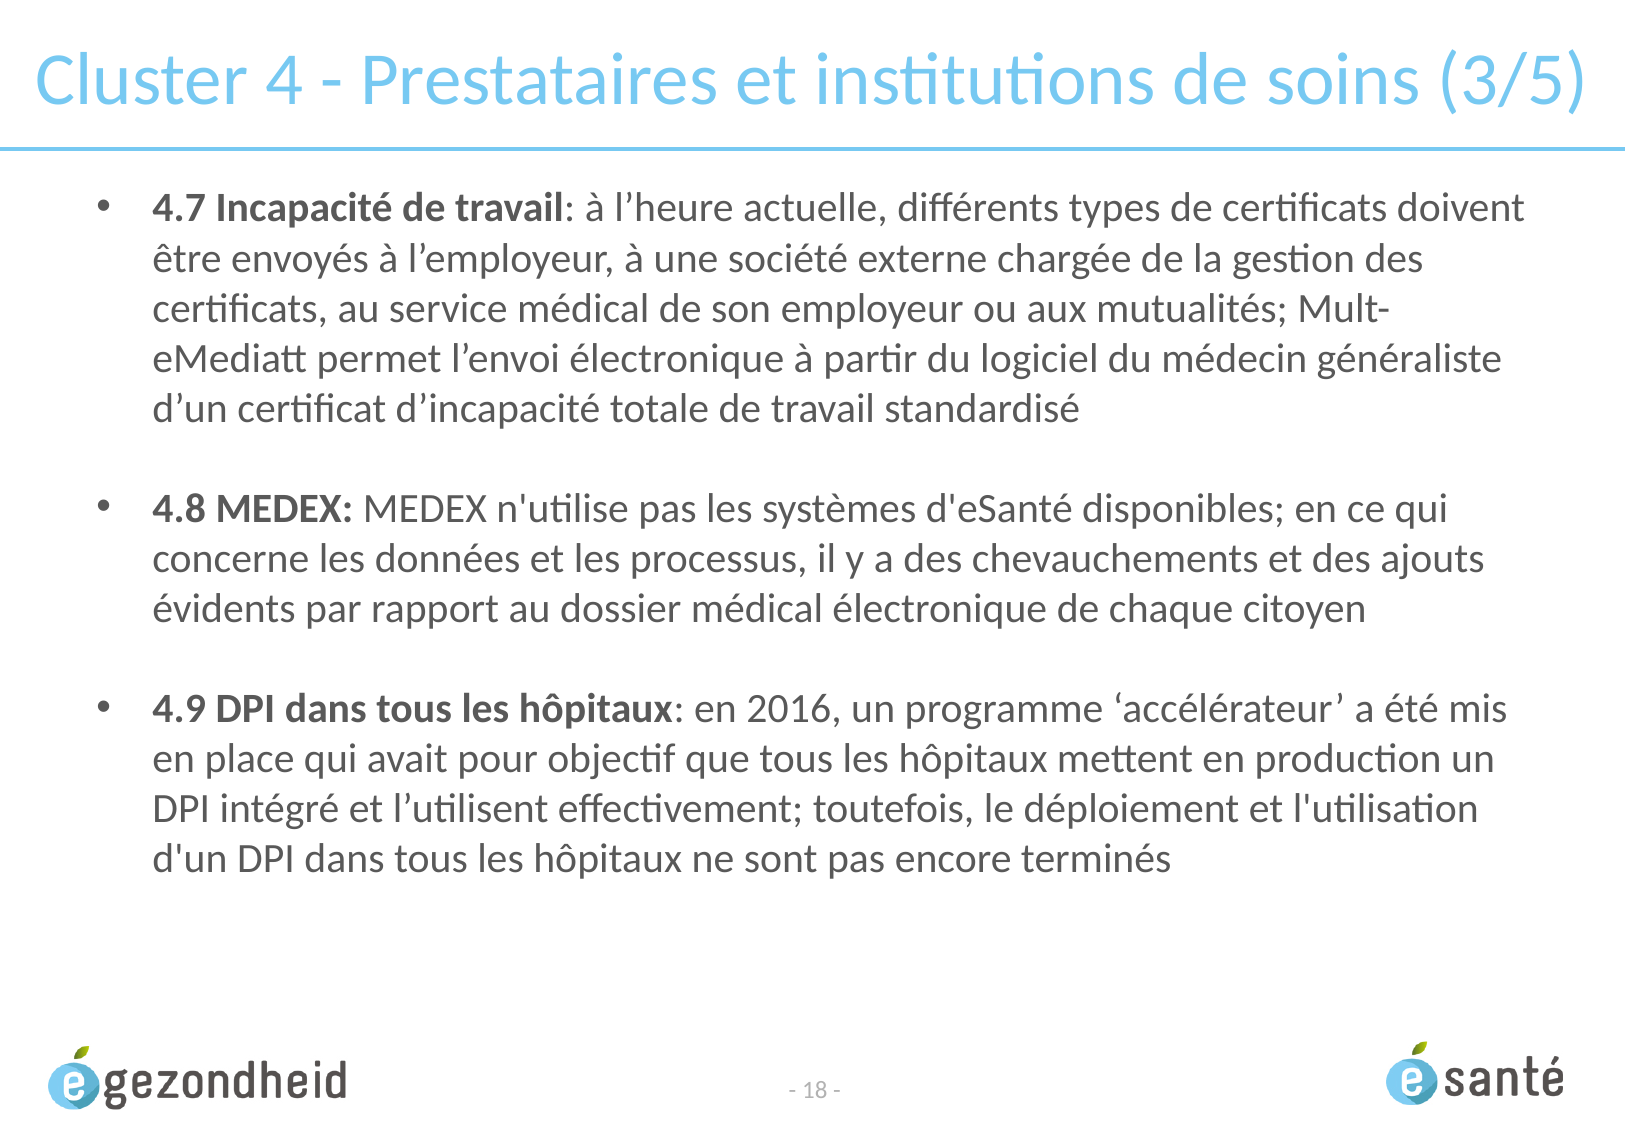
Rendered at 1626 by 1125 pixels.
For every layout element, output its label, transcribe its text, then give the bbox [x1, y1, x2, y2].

slide_number - 18 - [625, 1058, 1005, 1119]
list 4.7 Incapacité de travail: à l’heure actuelle, différents types de certificats doivent être envoyés à l’employeur, à une société externe chargée de la gestion des certificats, au service médical de son employeur ou aux mutualités; Mult-eMediatt permet l’envoi électronique à partir du logiciel du médecin généraliste d’un certificat d’incapacité totale de travail standardisé 4.8 MEDEX: MEDEX n'utilise pas les systèmes d'eSanté disponibles; en ce qui concerne les données et les processus, il y a des chevauchements et des ajouts évidents par rapport au dossier médical électronique de chaque citoyen 4.9 DPI dans tous les hôpitaux: en 2016, un programme ‘accélérateur’ a été mis en place qui avait pour objectif que tous les hôpitaux mettent en production un DPI intégré et l’utilisent effectivement; toutefois, le déploiement et l'utilisation d'un DPI dans tous les hôpitaux ne sont pas encore terminés [81, 172, 1544, 1035]
title Cluster 4 - Prestataires et institutions de soins (3/5) [0, 0, 1625, 149]
picture [1355, 1033, 1611, 1124]
picture [17, 1037, 376, 1125]
